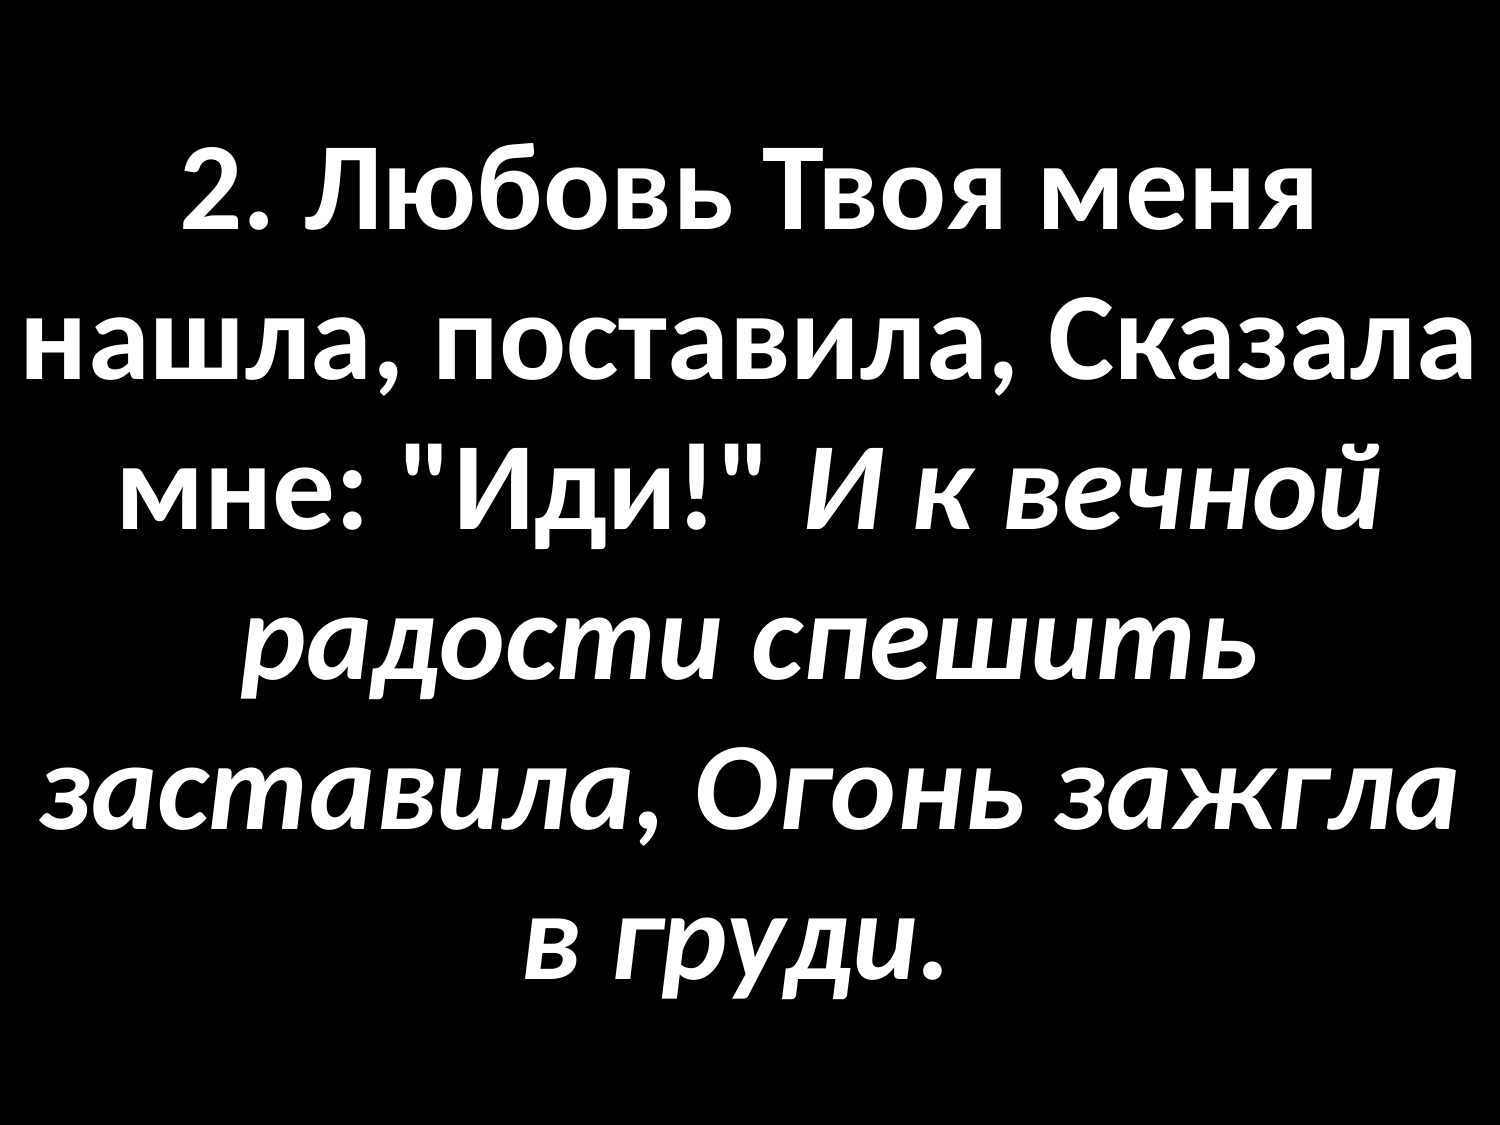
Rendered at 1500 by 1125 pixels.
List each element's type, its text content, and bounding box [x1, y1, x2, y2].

title 2. Любовь Твоя меня нашла, поставила, Сказала мне: "Иди!" И к вечной радости спешить заставила, Огонь зажгла в груди. [0, 433, 1500, 675]
